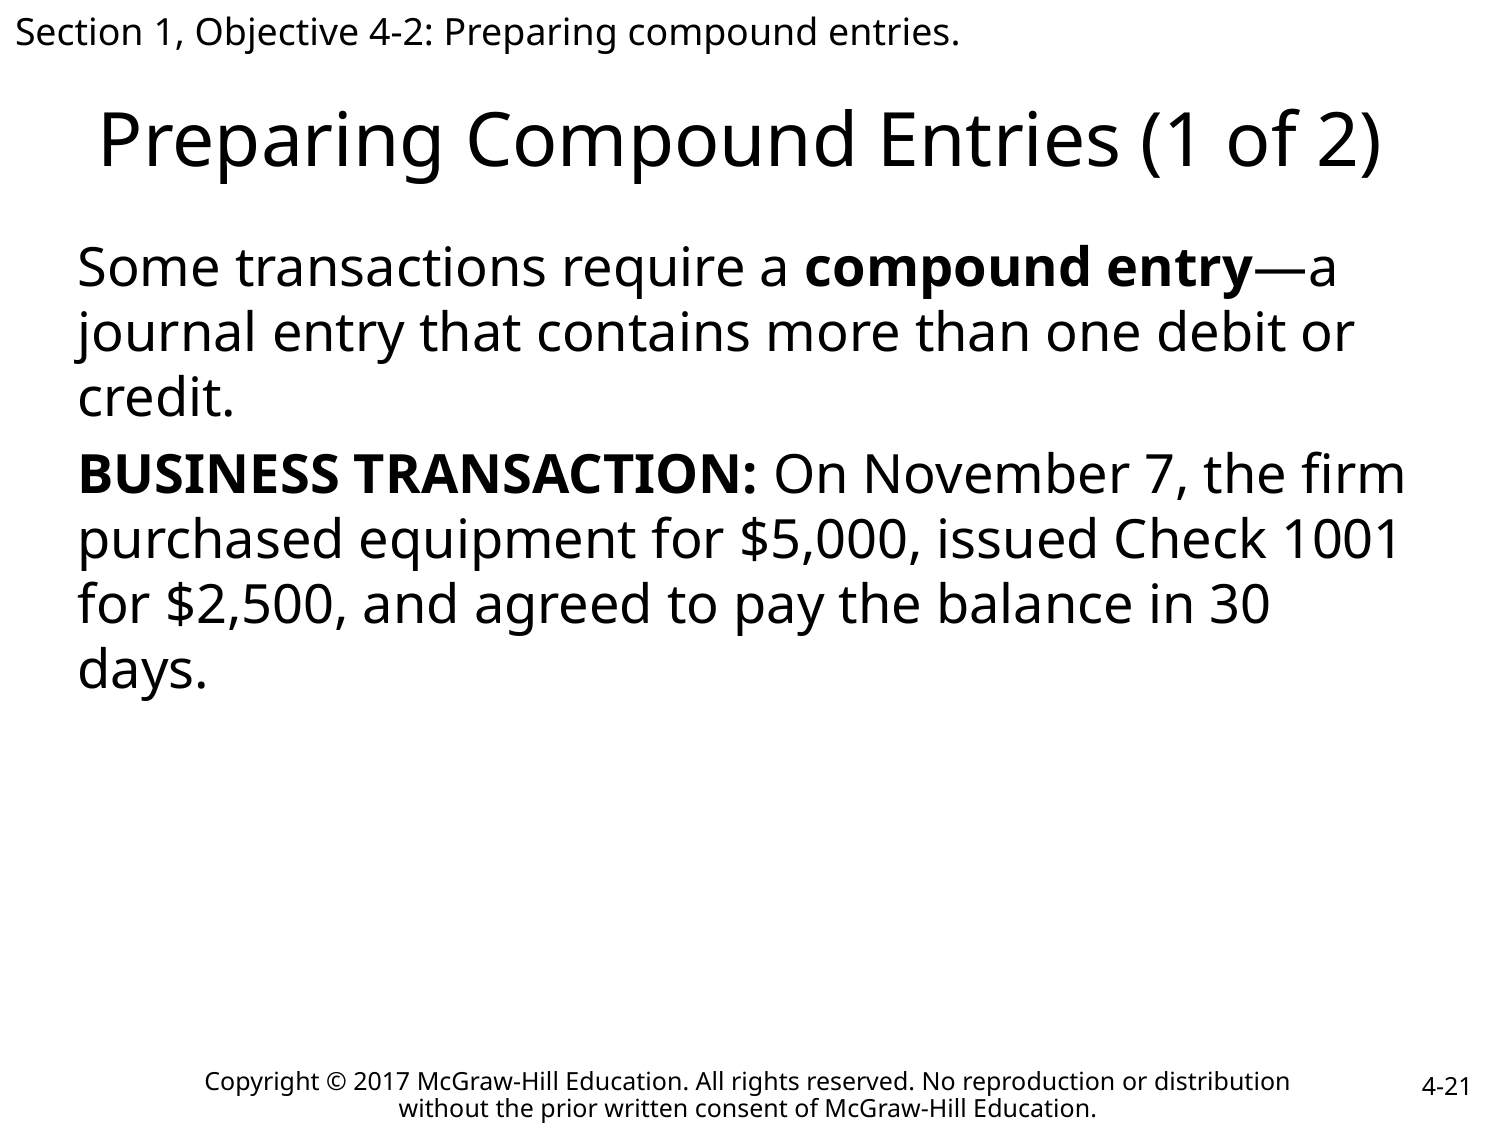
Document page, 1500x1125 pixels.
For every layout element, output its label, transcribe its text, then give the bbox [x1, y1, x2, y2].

title Preparing Compound Entries (1 of 2) [0, 72, 1500, 200]
list Section 1, Objective 4-2: Preparing compound entries. [0, 0, 1500, 60]
list Some transactions require a compound entry—a journal entry that contains more than one debit or credit. BUSINESS TRANSACTION: On November 7, the firm purchased equipment for $5,000, issued Check 1001 for $2,500, and agreed to pay the balance in 30 days. [62, 224, 1425, 1038]
